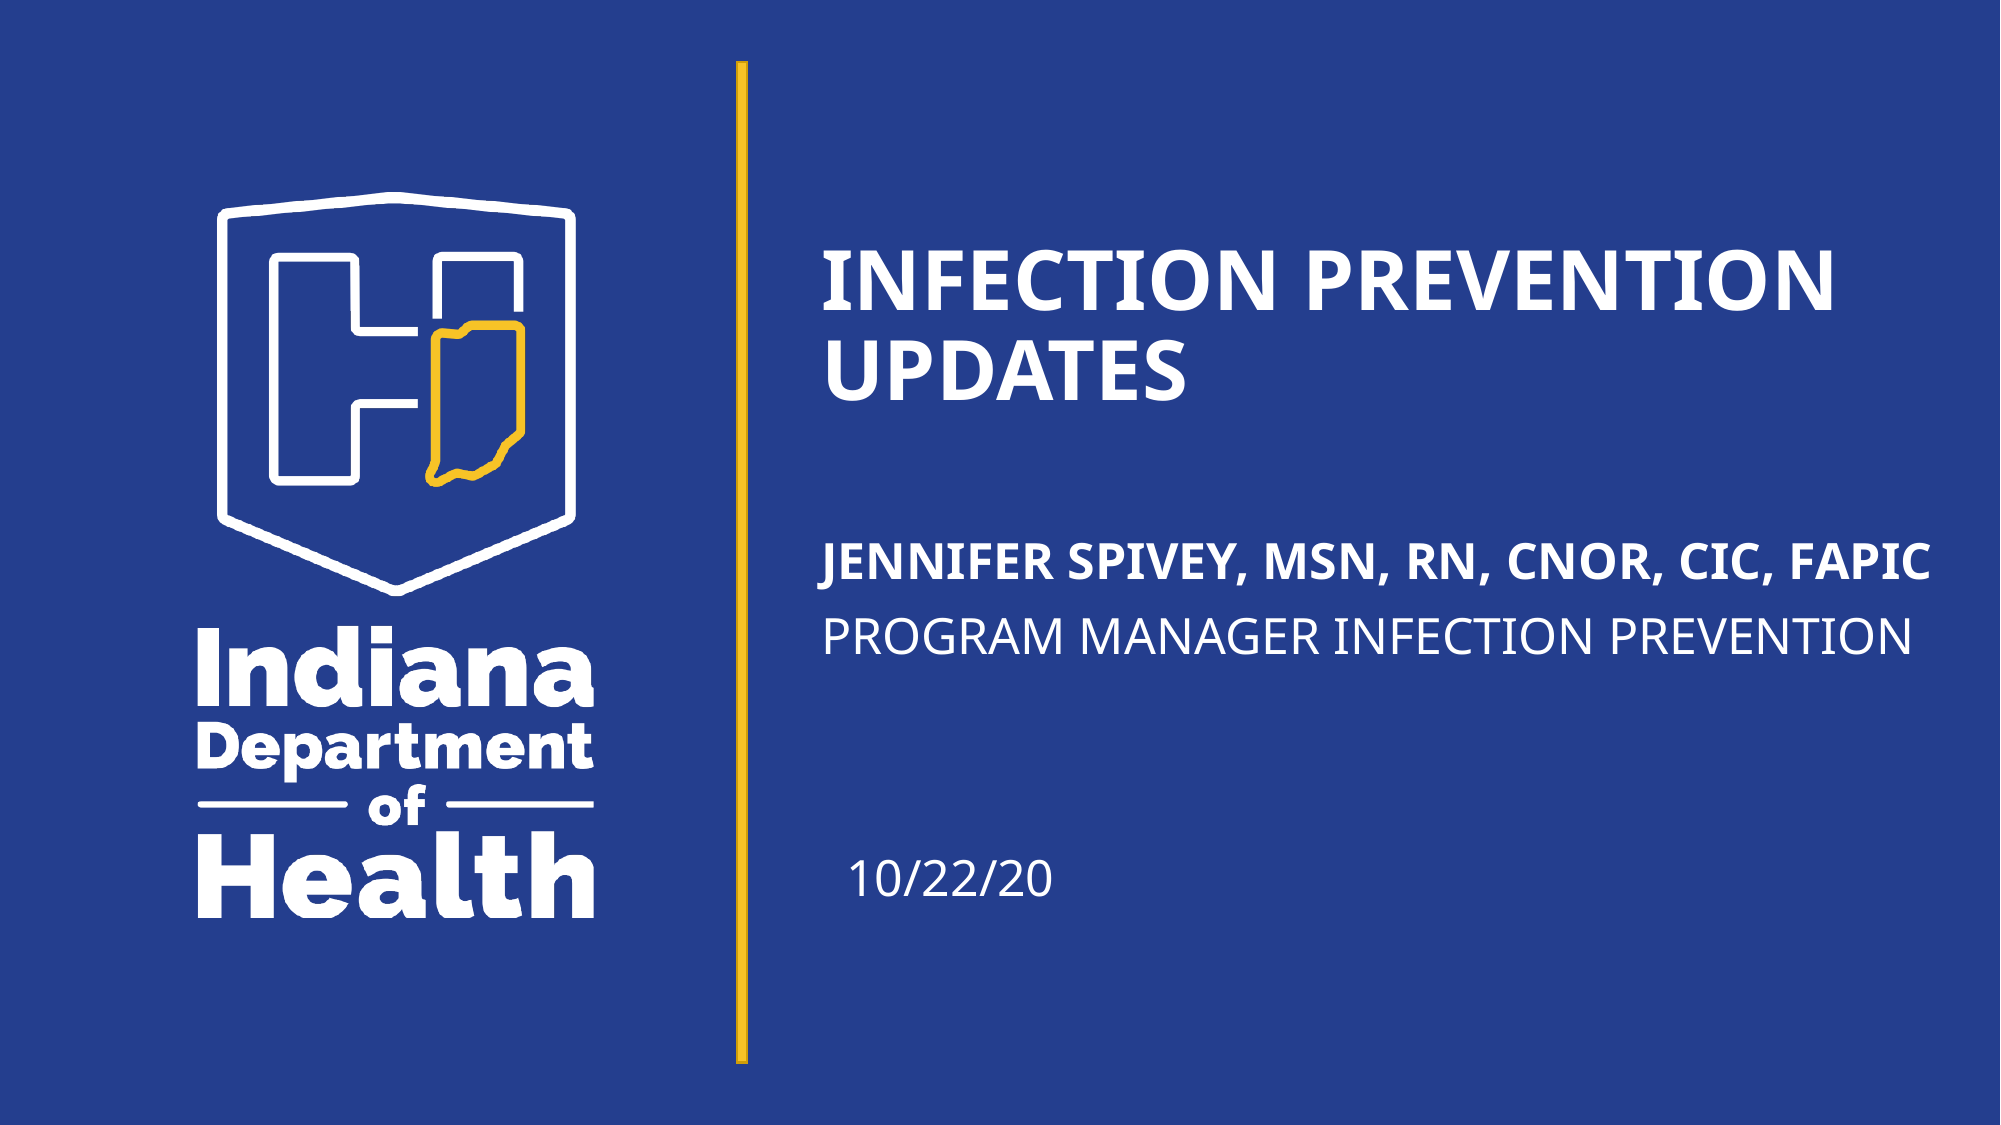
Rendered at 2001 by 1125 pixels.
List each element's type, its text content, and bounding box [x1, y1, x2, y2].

title Infection Prevention updates [806, 229, 1947, 426]
subtitle JENNIFER Spivey, MSN, RN, CNOR, CIC, FAPIC Program Manager Infection Prevention [806, 528, 2000, 674]
list 10/22/20 [831, 845, 1377, 915]
